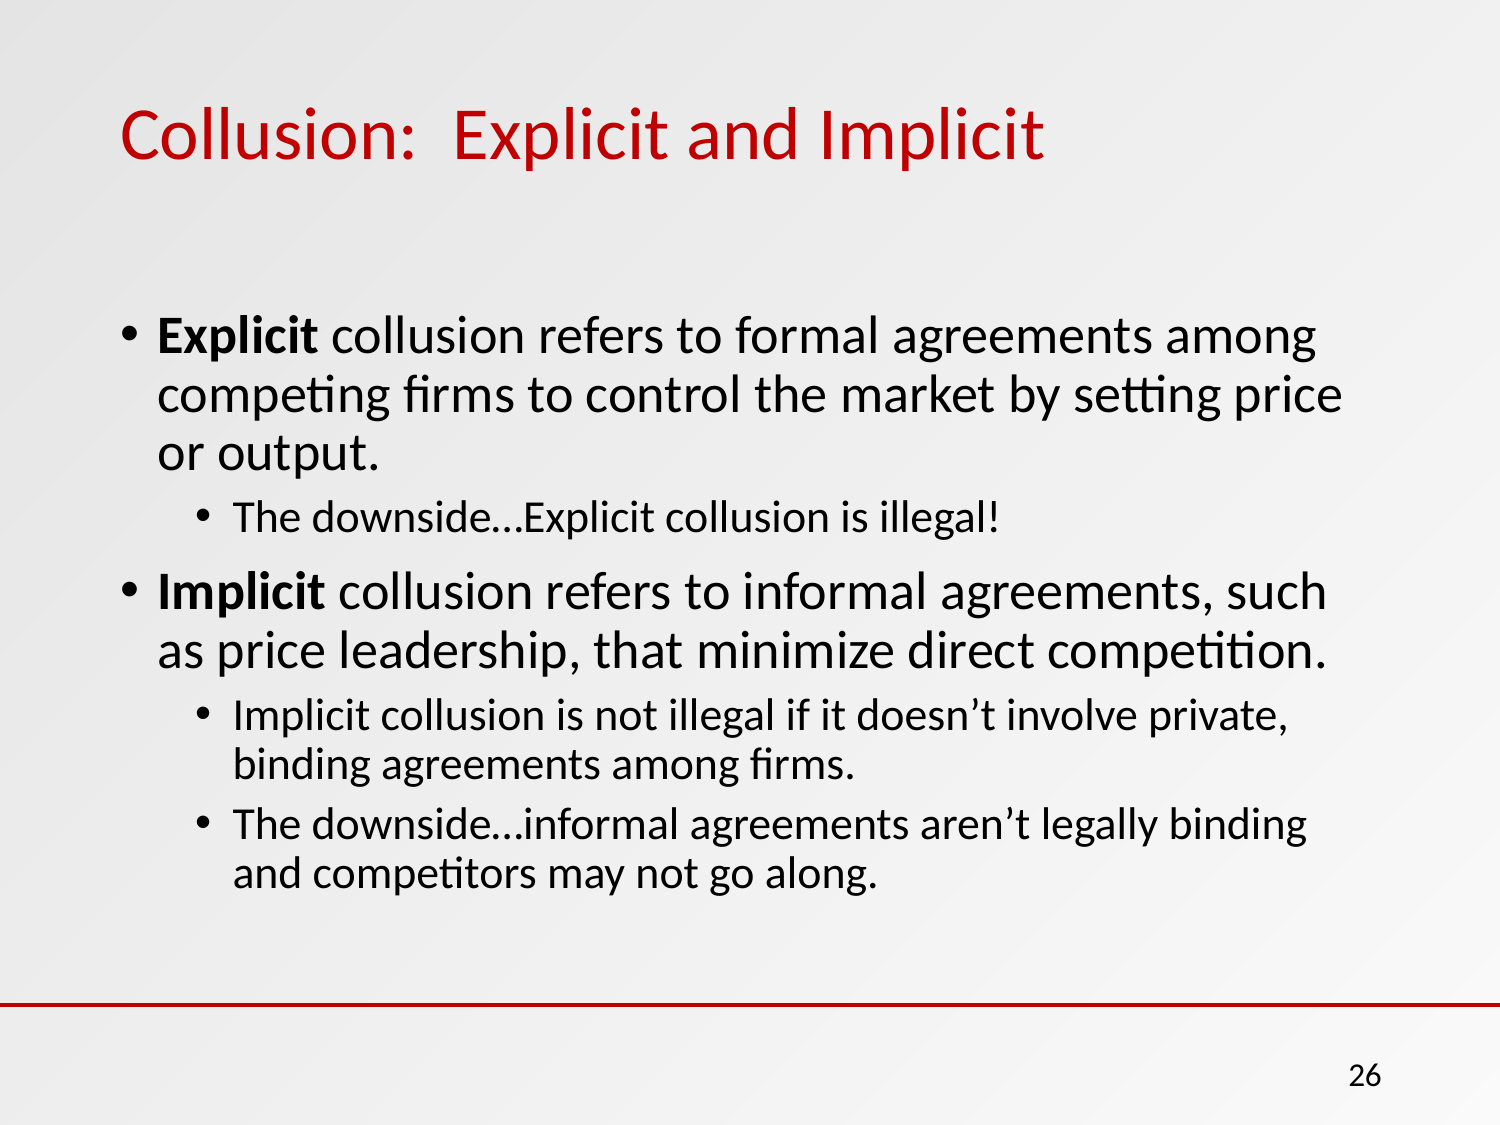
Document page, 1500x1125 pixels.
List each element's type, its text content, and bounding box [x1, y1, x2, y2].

list Explicit collusion refers to formal agreements among competing firms to control the market by setting price or output. The downside…Explicit collusion is illegal! Implicit collusion refers to informal agreements, such as price leadership, that minimize direct competition. Implicit collusion is not illegal if it doesn’t involve private, binding agreements among firms. The downside…informal agreements aren’t legally binding and competitors may not go along. [105, 299, 1395, 975]
slide_number 26 [1059, 1042, 1397, 1103]
title Collusion: Explicit and Implicit [105, 45, 1395, 225]
